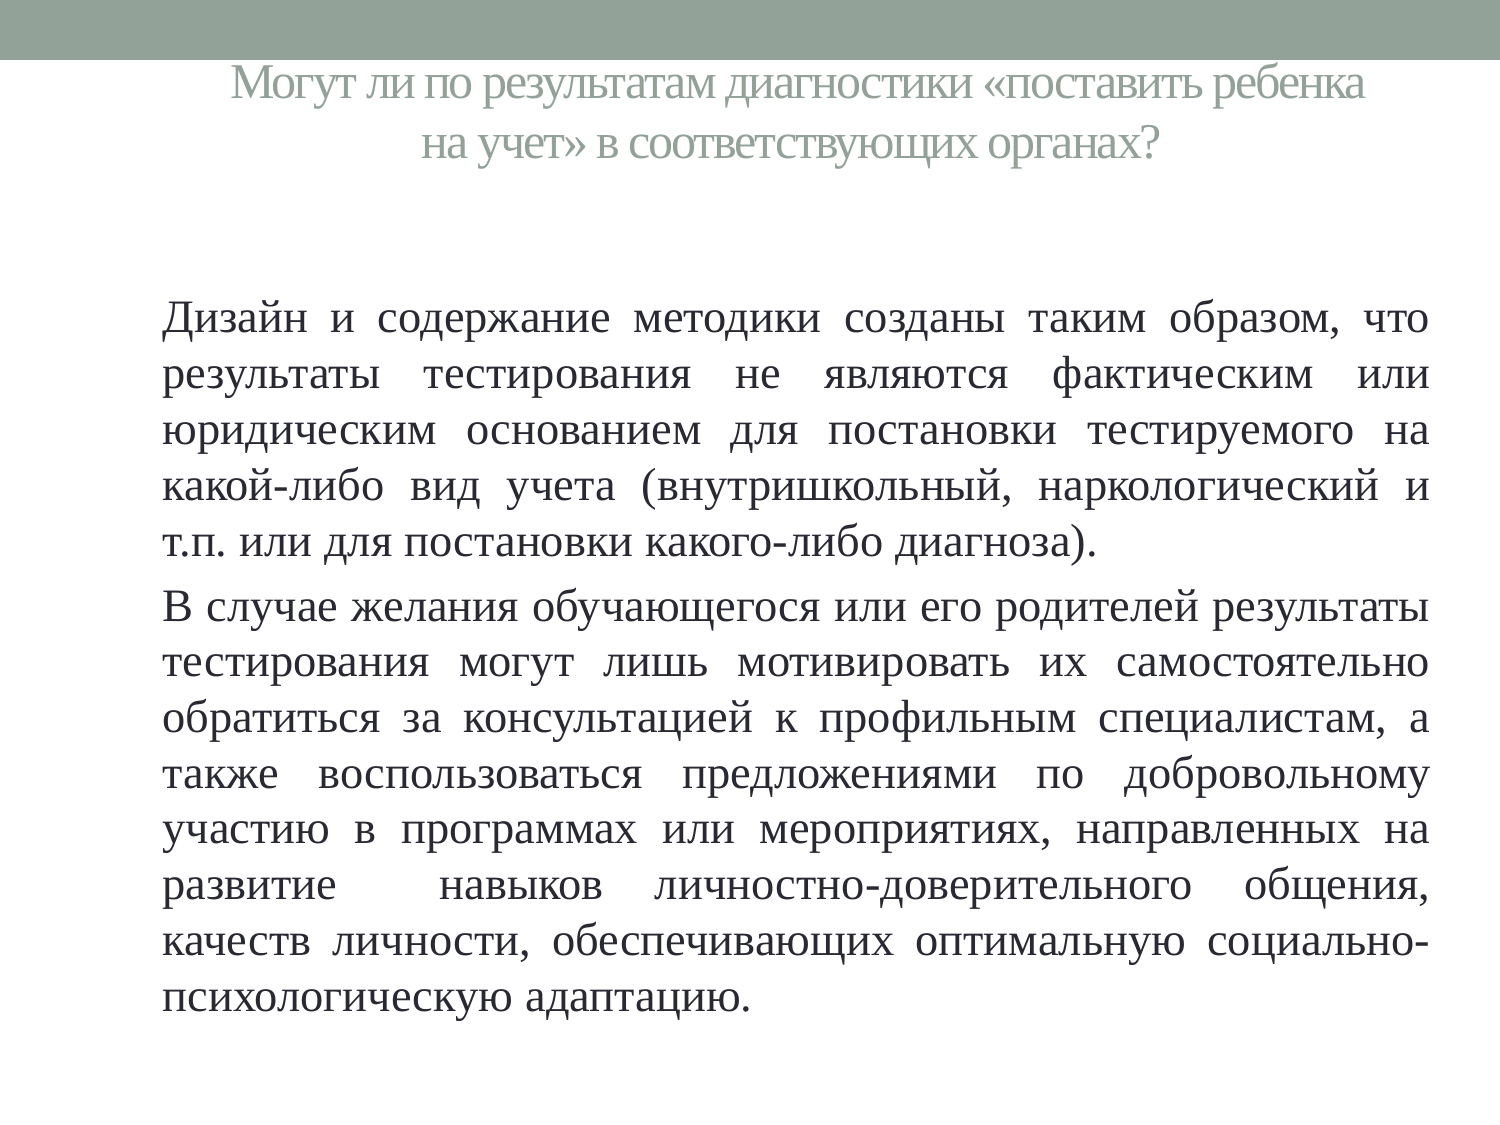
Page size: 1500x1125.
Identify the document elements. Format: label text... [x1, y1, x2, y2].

list Дизайн и содержание методики созданы таким образом, что результаты тестирования не являются фактическим или юридическим основанием для постановки тестируемого на какой-либо вид учета (внутришкольный, наркологический и т.п. или для постановки какого-либо диагноза). В случае желания обучающегося или его родителей результаты тестирования могут лишь мотивировать их самостоятельно обратиться за консультацией к профильным специалистам, а также воспользоваться предложениями по добровольному участию в программах или мероприятиях, направленных на развитие навыков личностно-доверительного общения, качеств личности, обеспечивающих оптимальную социально-психологическую адаптацию. [147, 278, 1447, 1038]
title Могут ли по результатам диагностики «поставить ребенка на учет» в соответствующих органах? [206, 42, 1388, 174]
